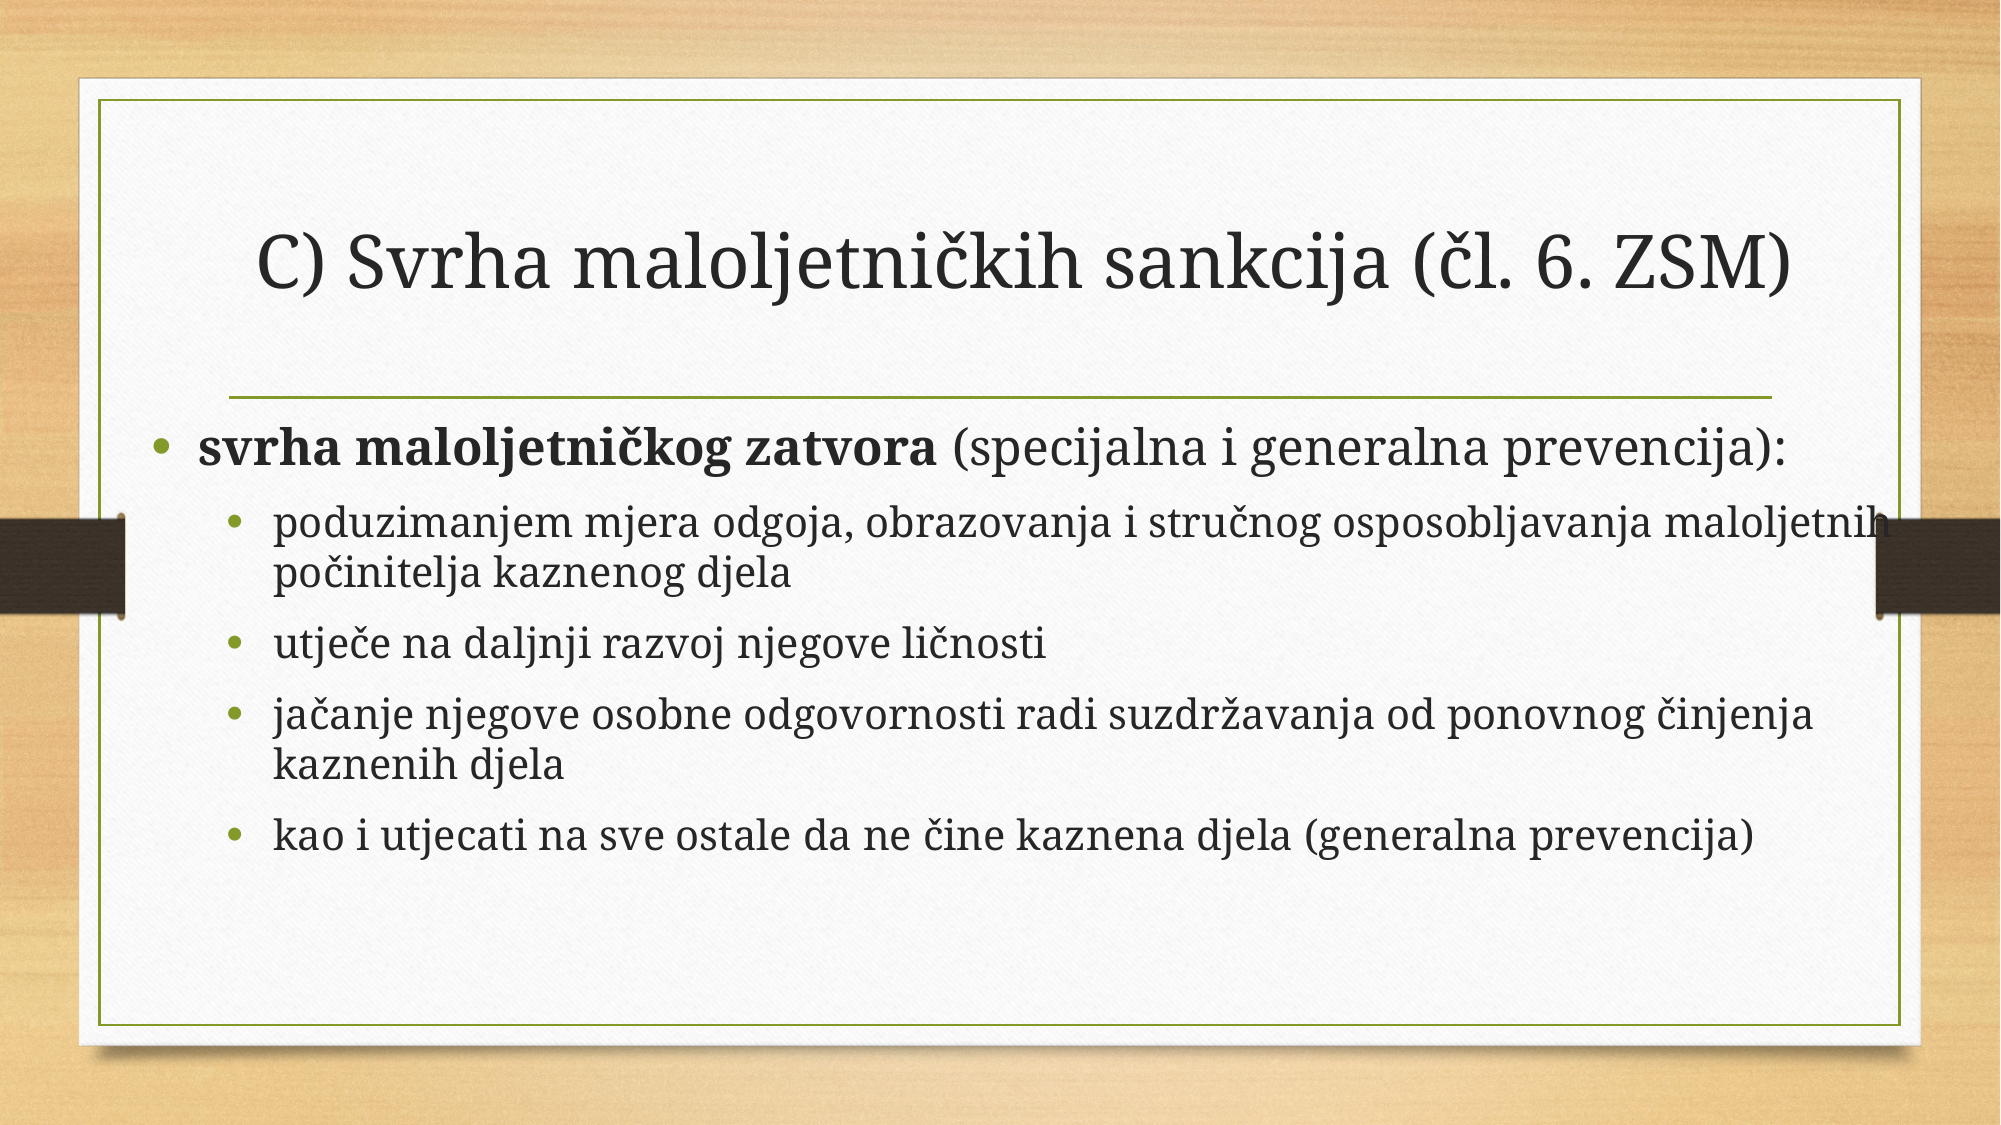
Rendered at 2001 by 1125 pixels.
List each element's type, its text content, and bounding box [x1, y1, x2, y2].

list svrha maloljetničkog zatvora (specijalna i generalna prevencija): poduzimanjem mjera odgoja, obrazovanja i stručnog osposobljavanja maloljetnih počinitelja kaznenog djela utječe na daljnji razvoj njegove ličnosti jačanje njegove osobne odgovornosti radi suzdržavanja od ponovnog činjenja kaznenih djela kao i utjecati na sve ostale da ne čine kaznena djela (generalna prevencija) [136, 407, 1915, 1019]
title C) Svrha maloljetničkih sankcija (čl. 6. ZSM) [237, 198, 1813, 320]
picture [0, 0, 2001, 1125]
